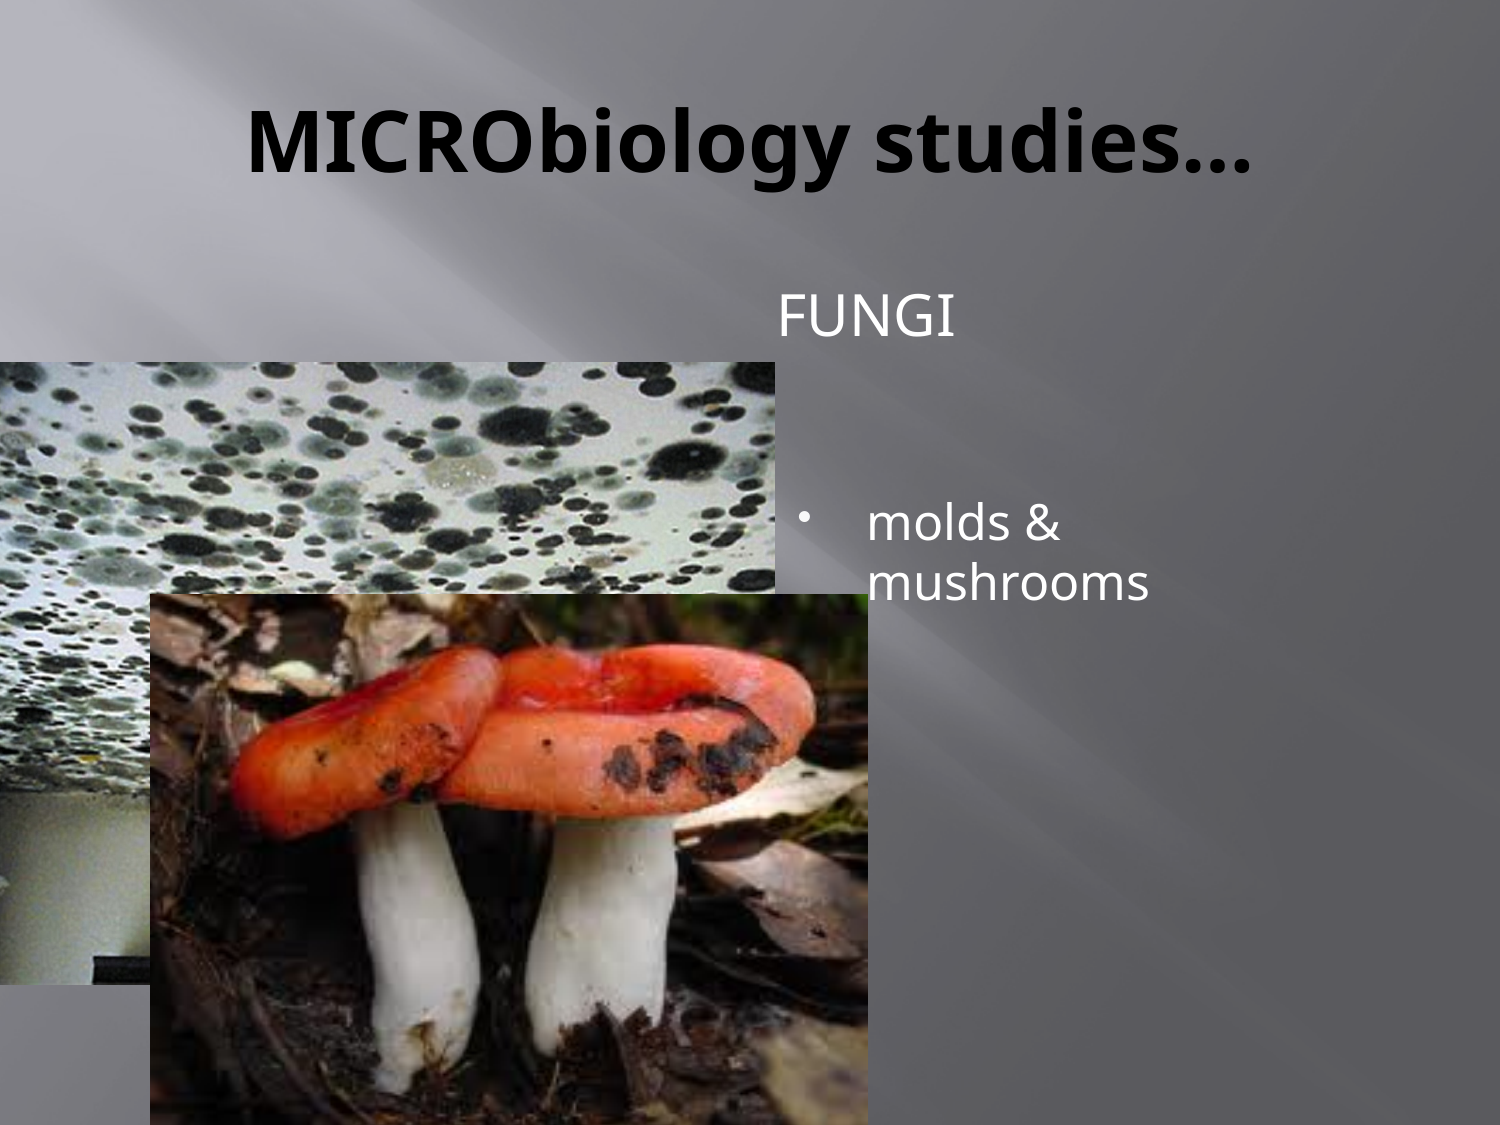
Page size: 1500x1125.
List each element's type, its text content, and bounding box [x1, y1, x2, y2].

list FUNGI [761, 251, 1425, 375]
list molds & mushrooms [819, 483, 1338, 940]
title MICRObiology studies… [75, 44, 1425, 233]
picture [0, 362, 868, 1125]
